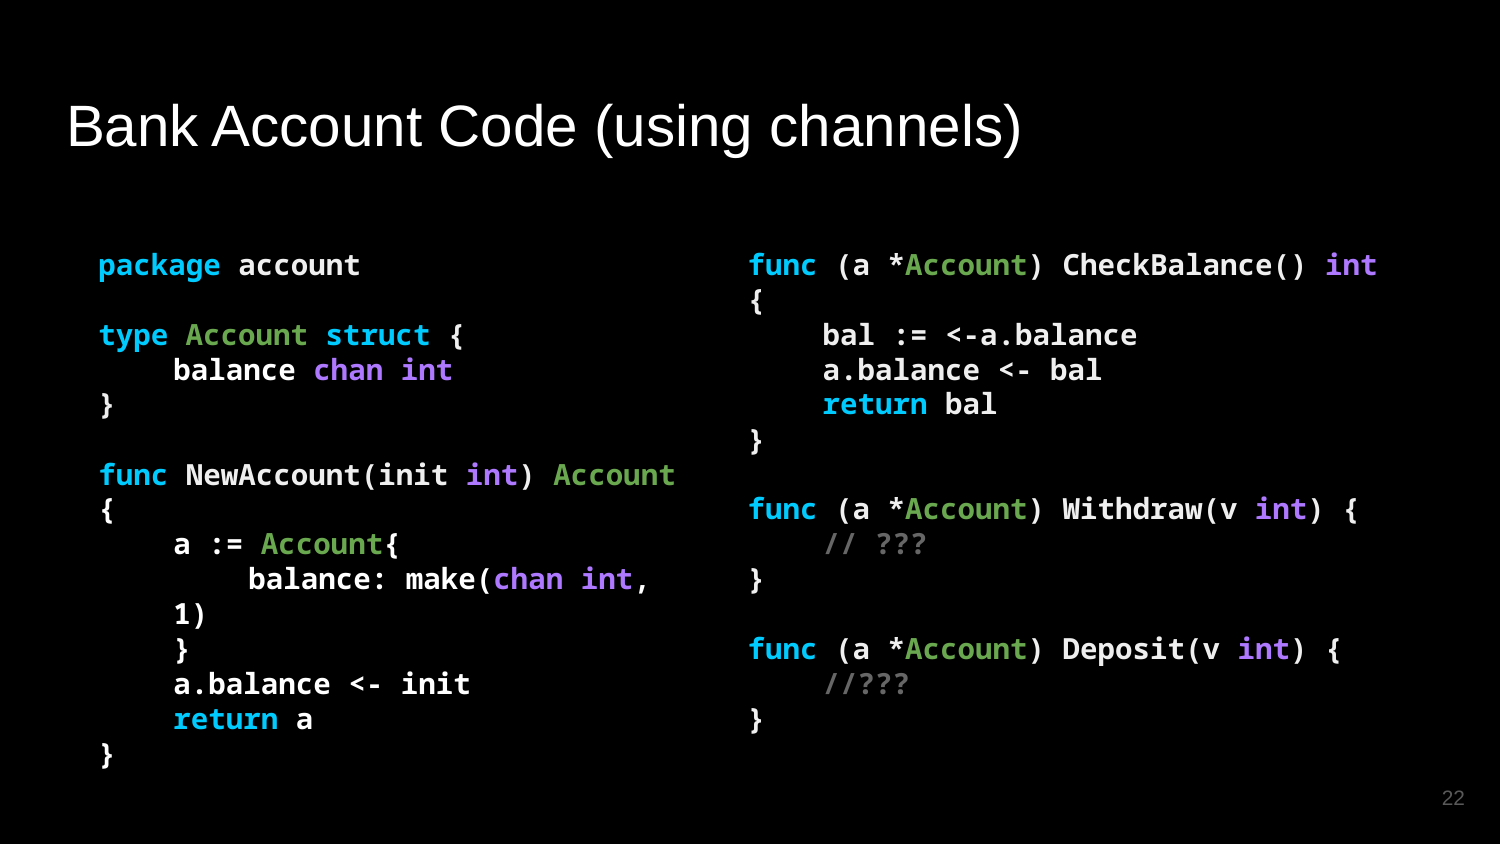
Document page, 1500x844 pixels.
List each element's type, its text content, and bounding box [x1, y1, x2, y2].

title Bank Account Code (using channels) [51, 72, 1449, 167]
text_box package account type Account struct { balance chan int } func NewAccount(init int) Account { a := Account{ balance: make(chan int, 1) } a.balance <- init return a } [83, 231, 705, 780]
text_box func (a *Account) CheckBalance() int { bal := <-a.balance a.balance <- bal return bal } func (a *Account) Withdraw(v int) { // ??? } func (a *Account) Deposit(v int) { //??? } [732, 231, 1403, 780]
slide_number ‹#› [1389, 764, 1480, 830]
